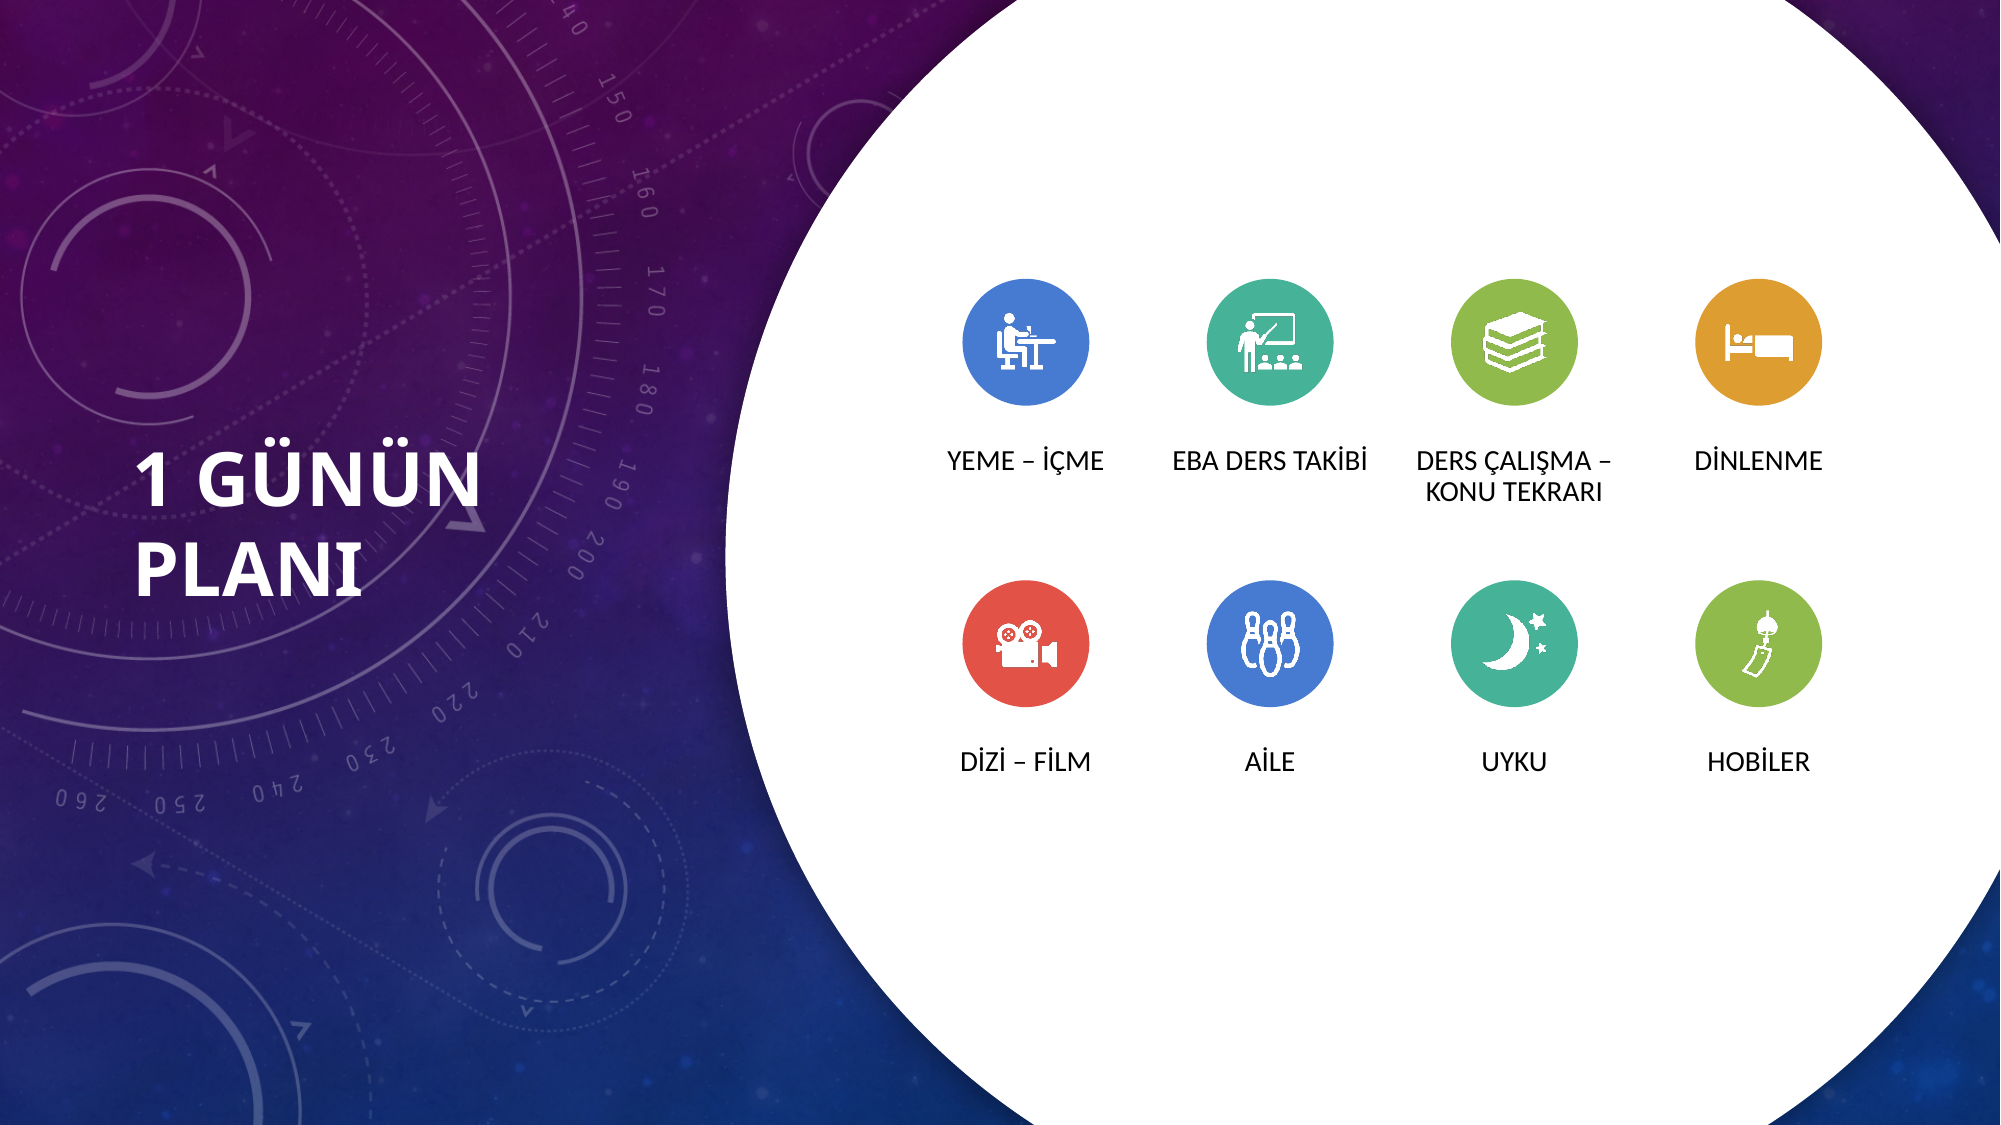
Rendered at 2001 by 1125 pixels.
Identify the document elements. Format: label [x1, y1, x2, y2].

picture [0, 0, 2000, 1125]
list [921, 129, 1864, 979]
